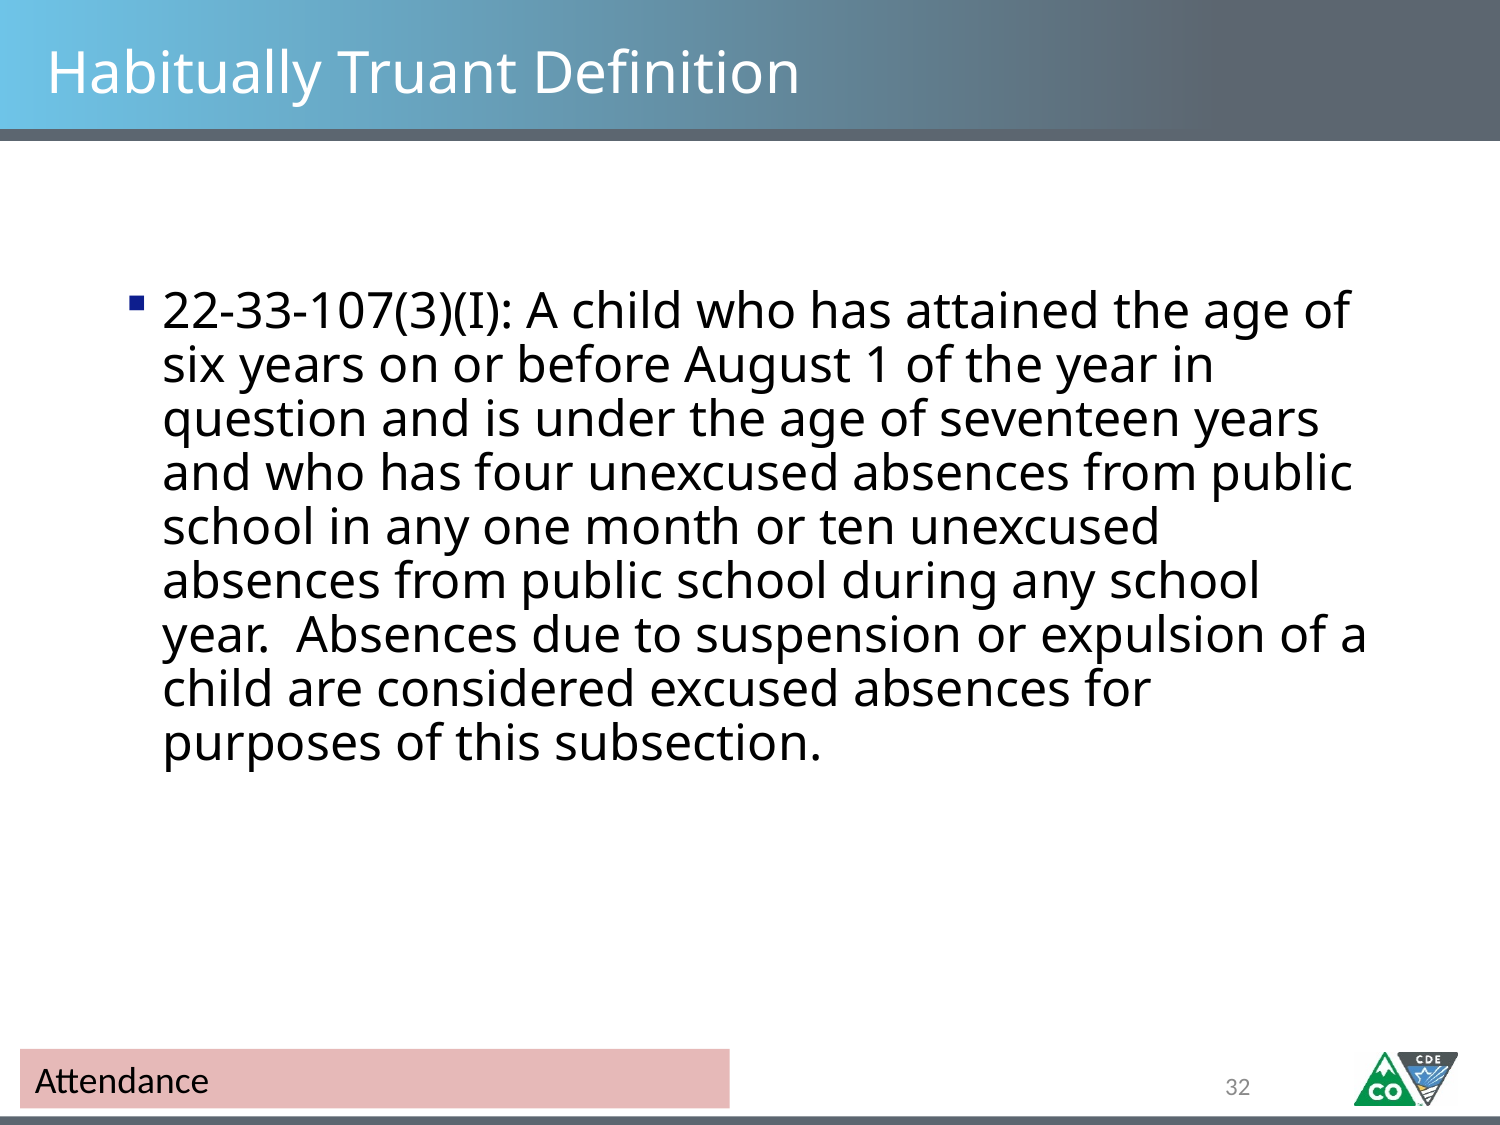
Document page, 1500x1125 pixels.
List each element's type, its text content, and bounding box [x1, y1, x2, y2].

text_box Attendance [20, 1048, 730, 1109]
title Habitually Truant Definition [31, 31, 1326, 117]
list 22-33-107(3)(I): A child who has attained the age of six years on or before August 1 of the year in question and is under the age of seventeen years and who has four unexcused absences from public school in any one month or ten unexcused absences from public school during any school year. Absences due to suspension or expulsion of a child are considered excused absences for purposes of this subsection. [103, 197, 1397, 1024]
picture [1354, 1052, 1458, 1106]
